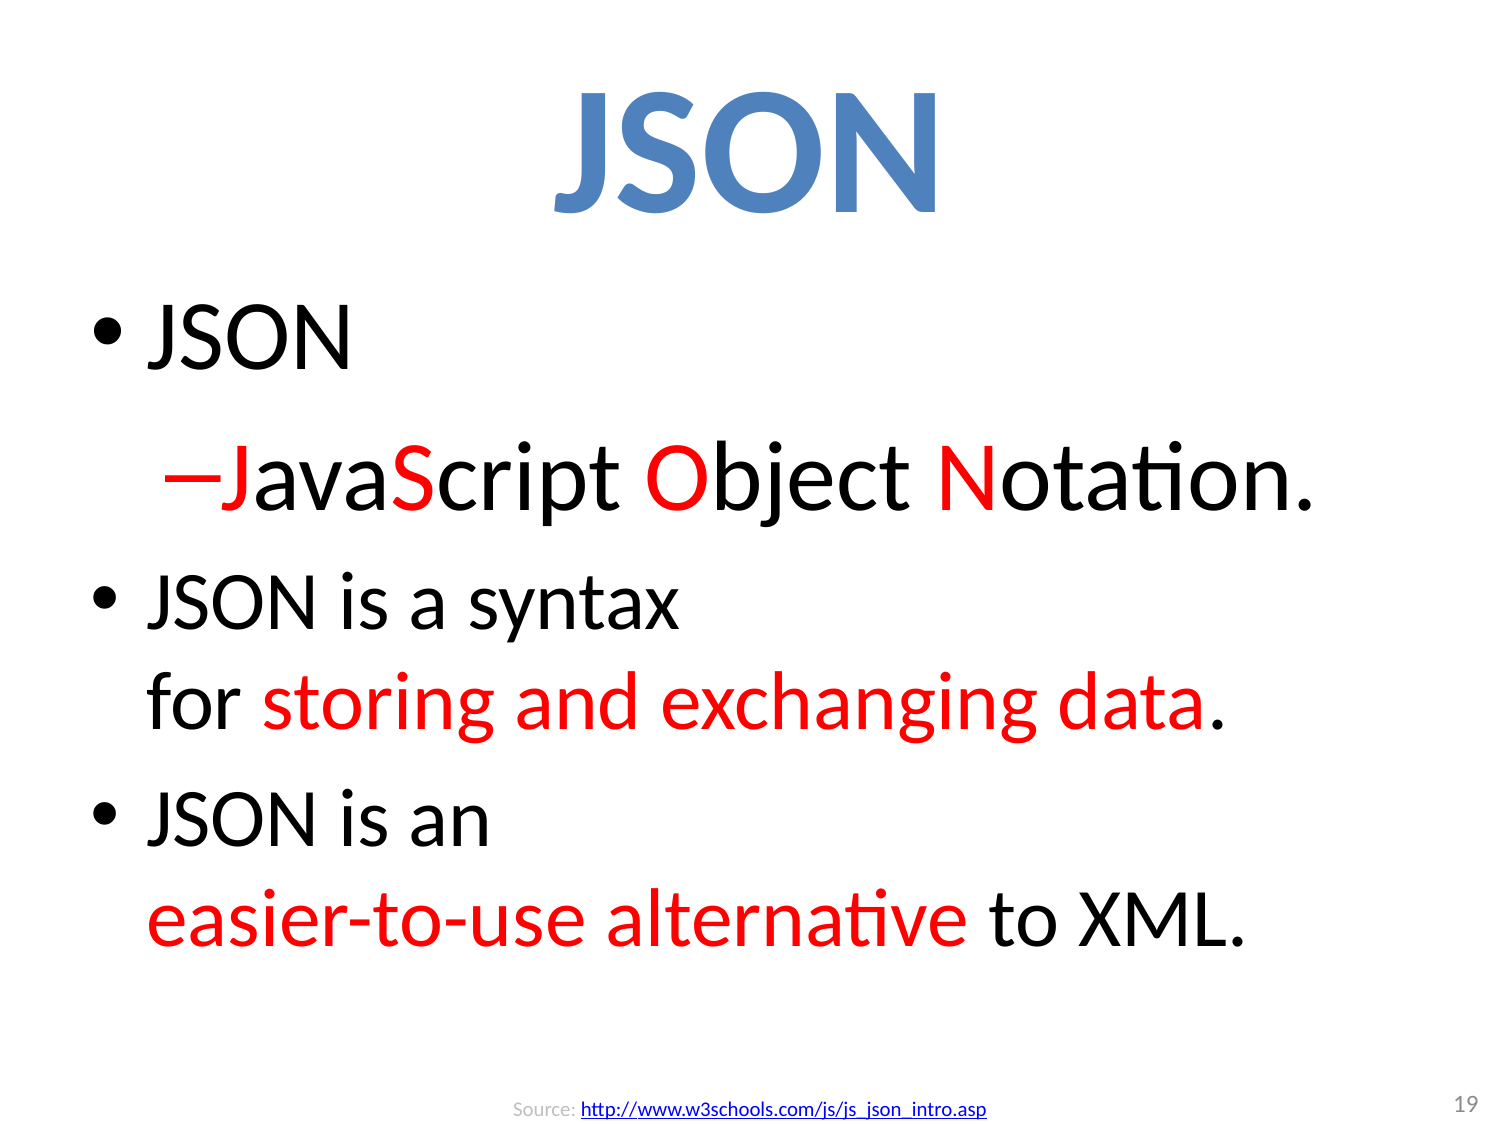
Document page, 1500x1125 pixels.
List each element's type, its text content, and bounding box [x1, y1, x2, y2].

slide_number 19 [1399, 1083, 1494, 1122]
list JSON JavaScript Object Notation. JSON is a syntax for storing and exchanging data. JSON is an easier-to-use alternative to XML. [75, 262, 1425, 1044]
title JSON [75, 45, 1425, 233]
text_box Source: http://www.w3schools.com/js/js_json_intro.asp [245, 1088, 1255, 1125]
